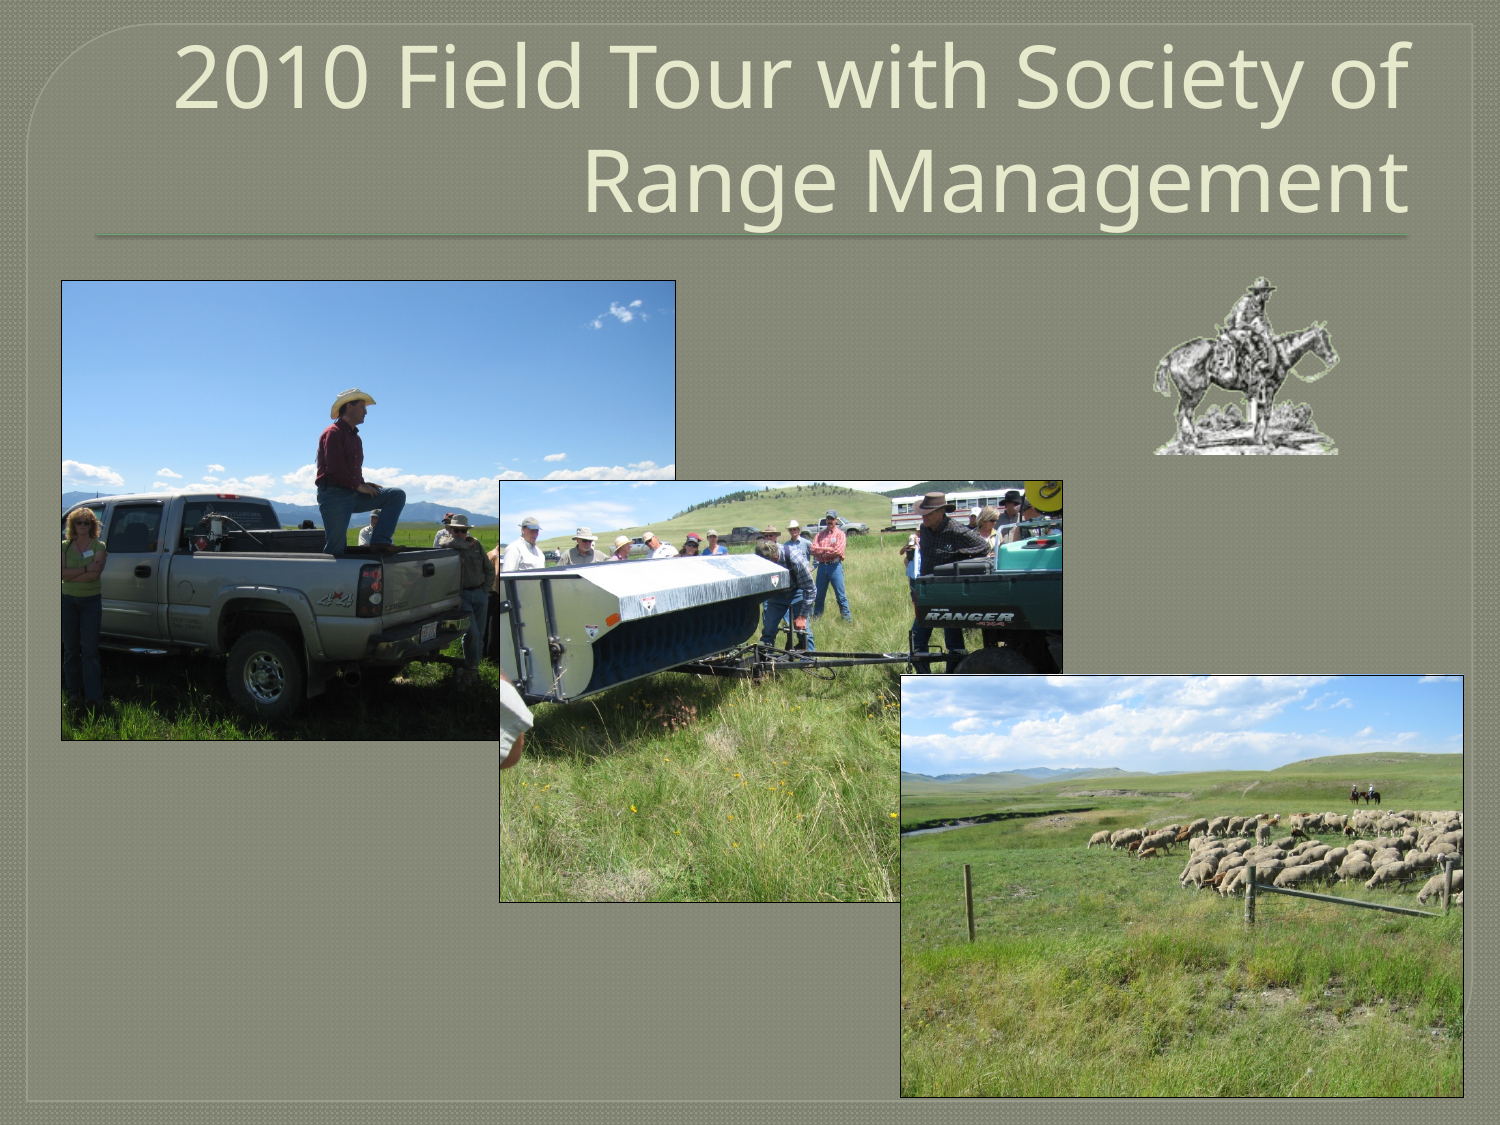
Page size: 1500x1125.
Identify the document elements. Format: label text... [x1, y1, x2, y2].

picture [60, 279, 1464, 1098]
picture [1149, 274, 1343, 455]
title 2010 Field Tour with Society of Range Management [75, 12, 1425, 238]
